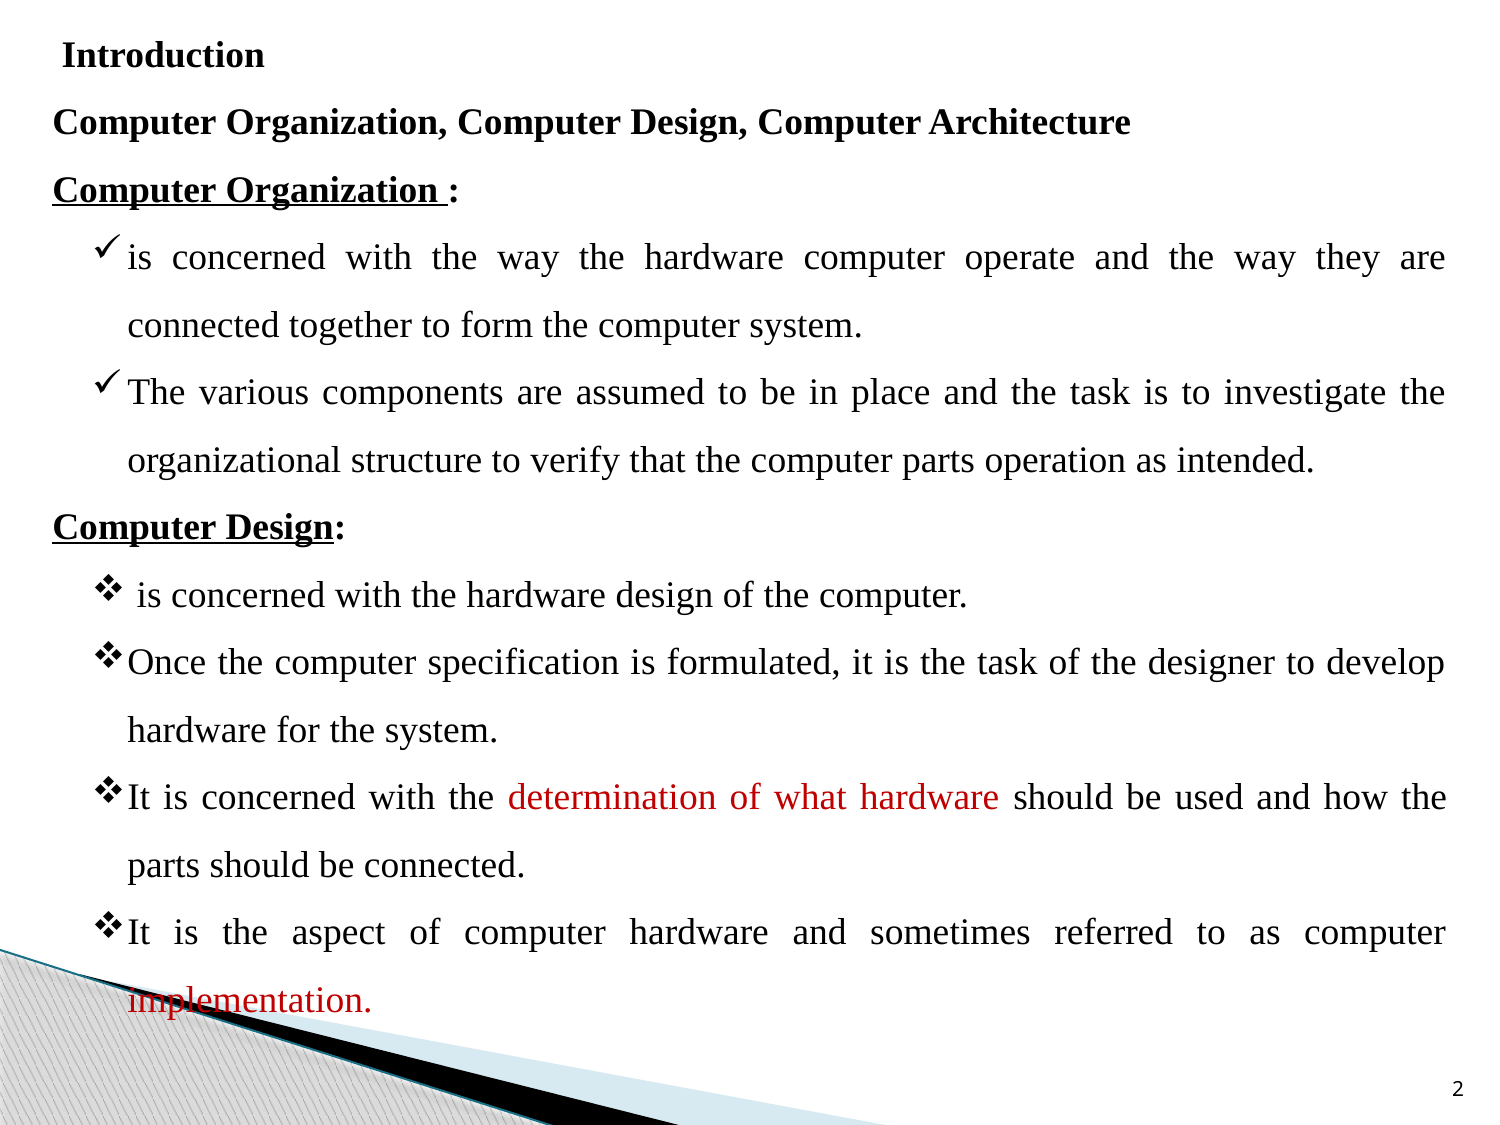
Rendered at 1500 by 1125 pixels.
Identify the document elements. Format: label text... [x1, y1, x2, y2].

text_box Introduction Computer Organization, Computer Design, Computer Architecture Computer Organization : is concerned with the way the hardware computer operate and the way they are connected together to form the computer system. The various components are assumed to be in place and the task is to investigate the organizational structure to verify that the computer parts operation as intended. Computer Design: is concerned with the hardware design of the computer. Once the computer specification is formulated, it is the task of the designer to develop hardware for the system. It is concerned with the determination of what hardware should be used and how the parts should be connected. It is the aspect of computer hardware and sometimes referred to as computer implementation. [37, 0, 1463, 1028]
slide_number 2 [1418, 1051, 1479, 1112]
